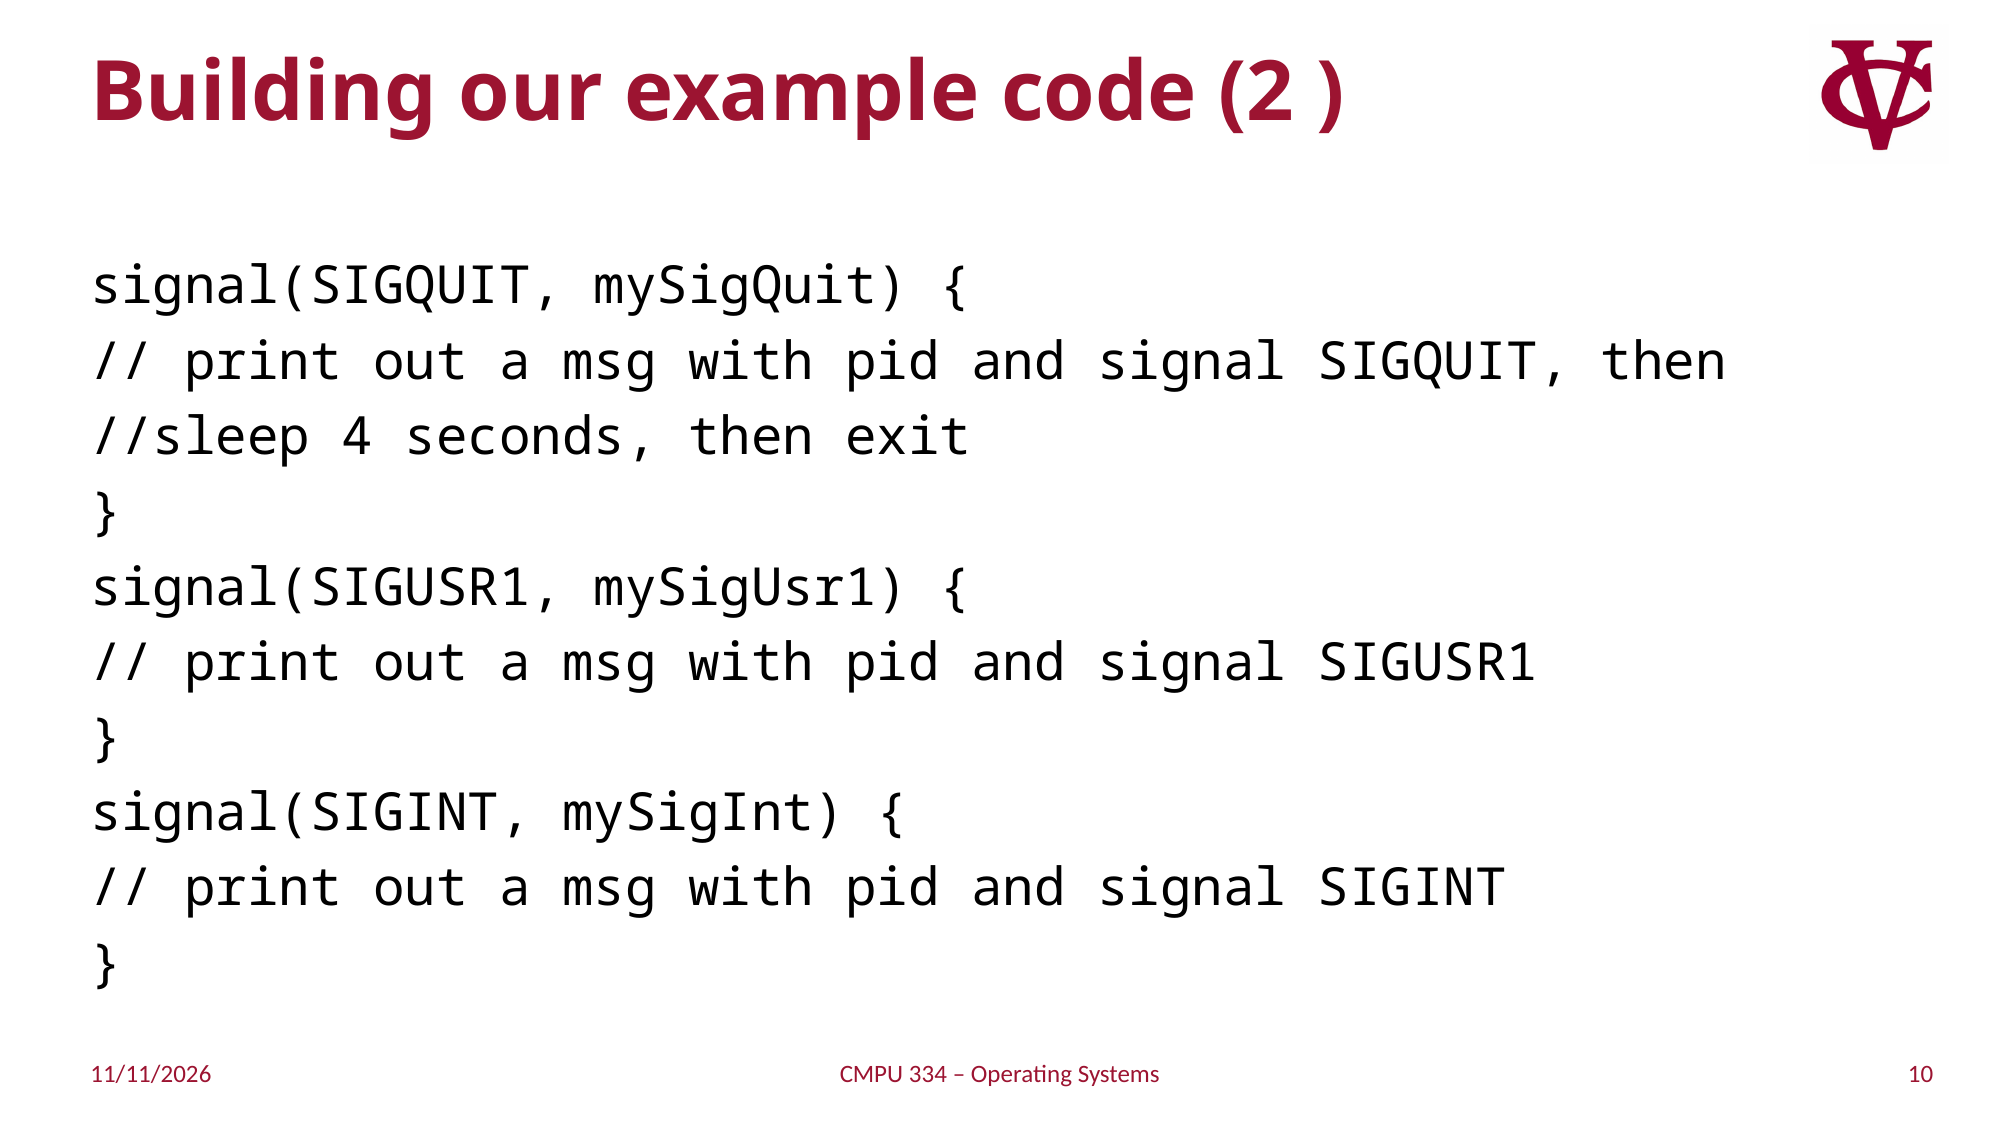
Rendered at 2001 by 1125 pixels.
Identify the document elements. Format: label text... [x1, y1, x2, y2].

picture [1809, 24, 1949, 164]
slide_number 10 [1384, 1042, 1949, 1103]
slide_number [75, 1042, 640, 1103]
title Building our example code (2 ) [75, 37, 1793, 151]
footer CMPU 334 – Operating Systems [662, 1042, 1338, 1103]
list signal(SIGQUIT, mySigQuit) { // print out a msg with pid and signal SIGQUIT, then //sleep 4 seconds, then exit } signal(SIGUSR1, mySigUsr1) { // print out a msg with pid and signal SIGUSR1 } signal(SIGINT, mySigInt) { // print out a msg with pid and signal SIGINT } [75, 187, 1925, 1006]
